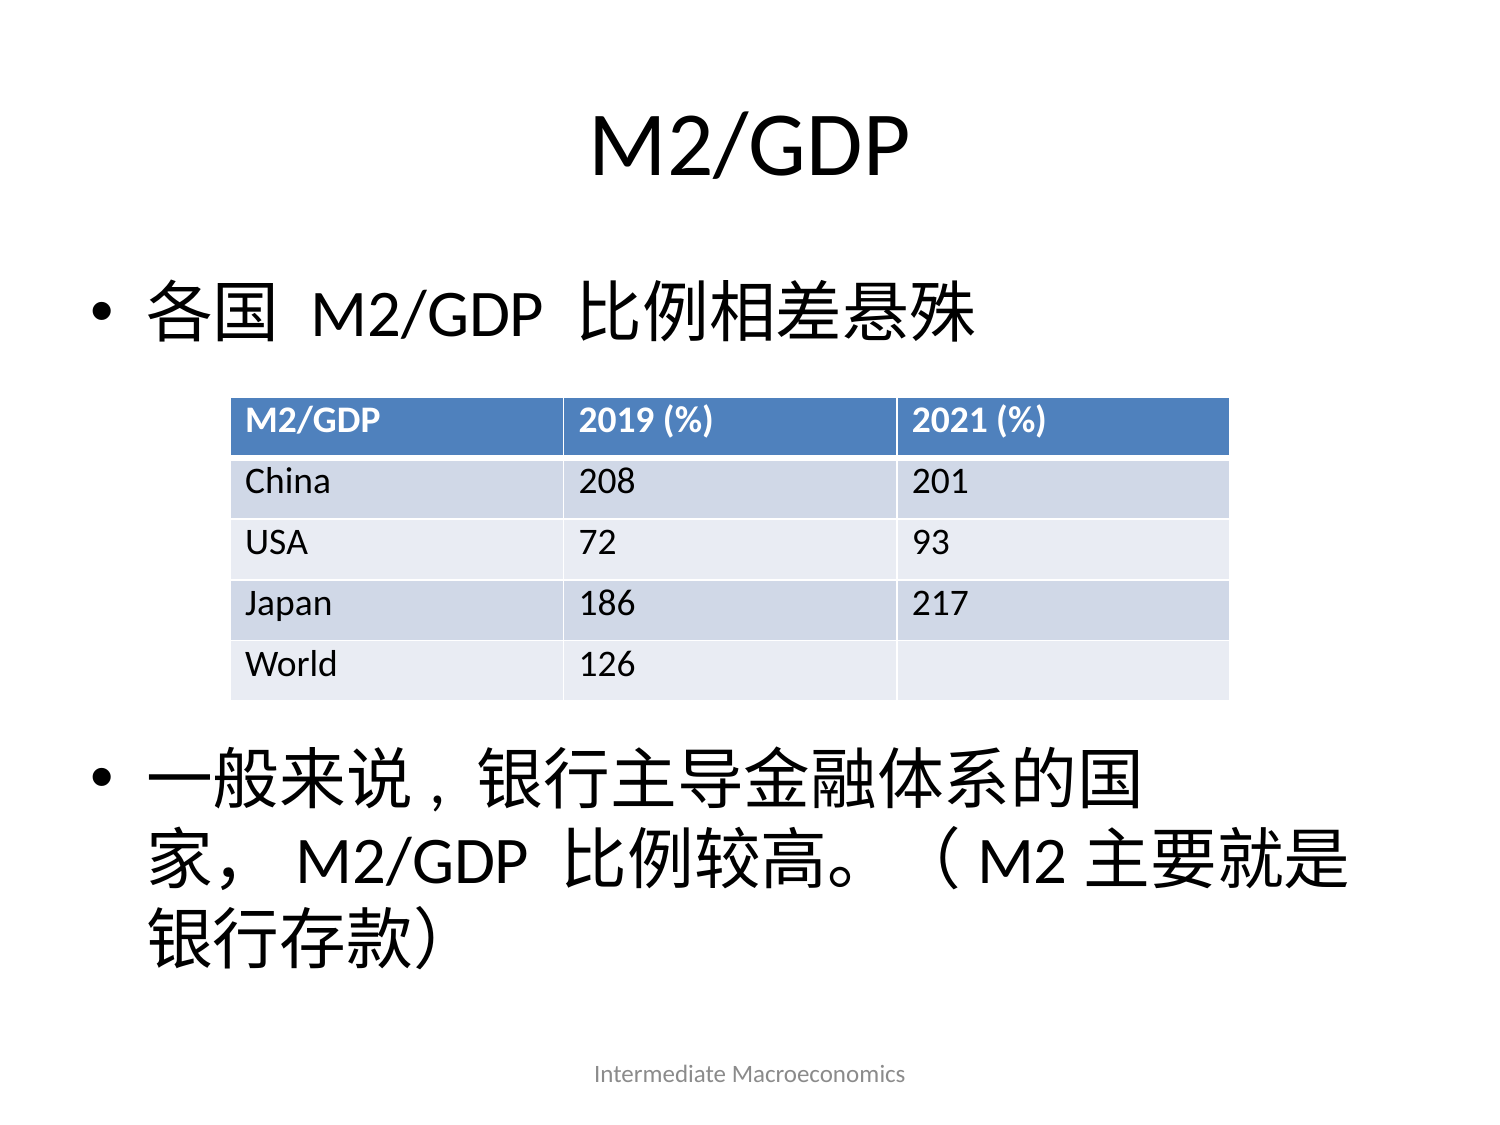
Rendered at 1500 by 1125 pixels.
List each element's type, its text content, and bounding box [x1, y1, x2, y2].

table_cell USA [231, 520, 563, 579]
table_cell Japan [231, 581, 563, 640]
table_cell 208 [564, 461, 896, 518]
list 各国 M2/GDP 比例相差悬殊 一般来说, 银行主导金融体系的国家，M2/GDP 比例较高。（M2主要就是银行存款） [75, 262, 1425, 1005]
table_cell 201 [898, 461, 1229, 518]
title M2/GDP [75, 45, 1425, 233]
table_header M2/GDP [231, 398, 563, 455]
table_cell 93 [898, 520, 1229, 579]
table_cell China [231, 461, 563, 518]
table_cell World [231, 641, 563, 700]
footer Intermediate Macroeconomics [512, 1042, 988, 1103]
table_cell 217 [898, 581, 1229, 640]
table_cell 186 [564, 581, 896, 640]
table_cell 72 [564, 520, 896, 579]
table_header 2019 (%) [564, 398, 896, 455]
table_header 2021 (%) [898, 398, 1229, 455]
table_cell [898, 641, 1229, 700]
table_cell 126 [564, 641, 896, 700]
